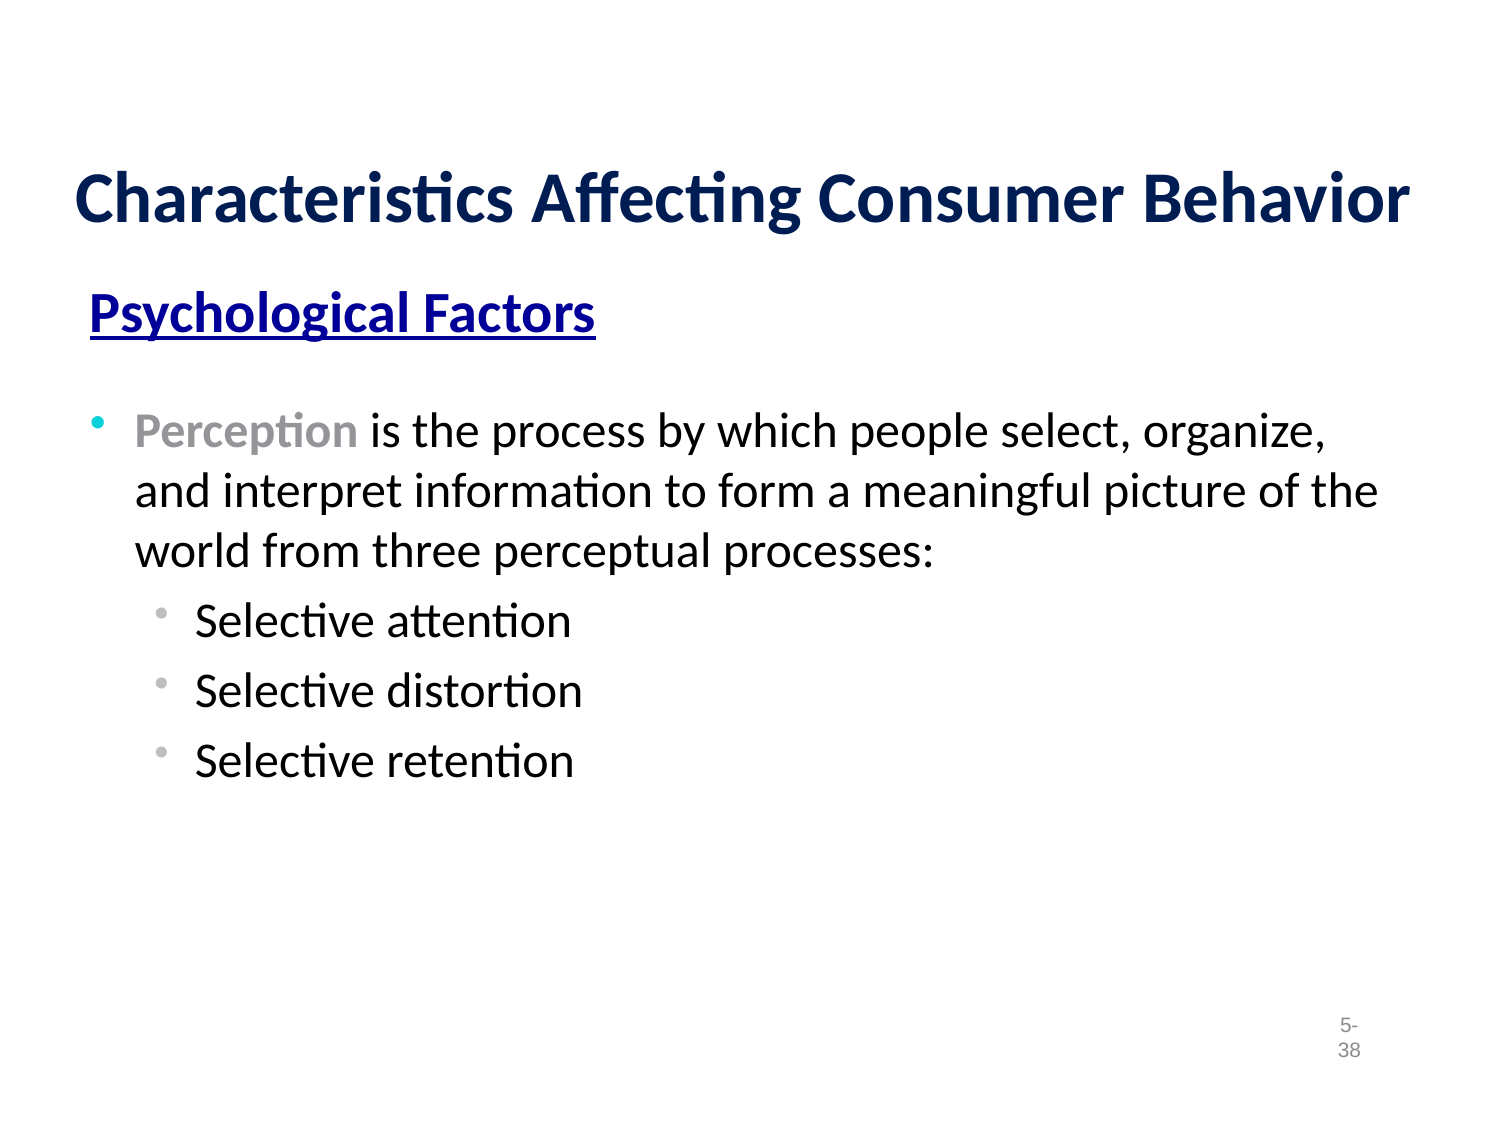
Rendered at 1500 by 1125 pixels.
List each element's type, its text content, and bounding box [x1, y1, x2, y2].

text_box Characteristics Affecting Consumer Behavior [74, 112, 1425, 238]
slide_number 5-38 [1316, 1002, 1382, 1071]
text_box Psychological Factors Perception is the process by which people select, organize, and interpret information to form a meaningful picture of the world from three perceptual processes: Selective attention Selective distortion Selective retention [75, 275, 1400, 838]
